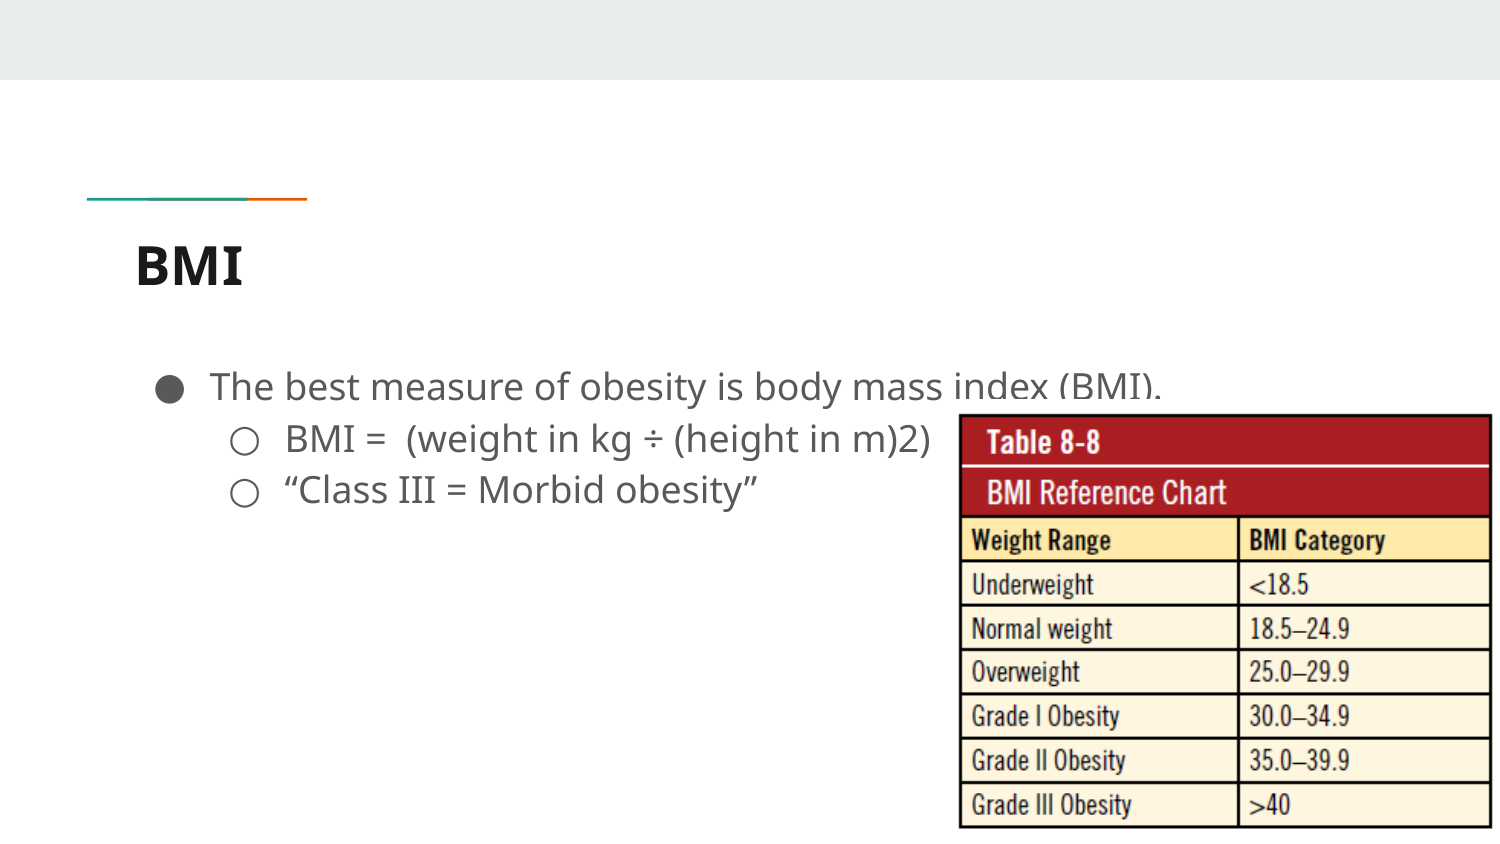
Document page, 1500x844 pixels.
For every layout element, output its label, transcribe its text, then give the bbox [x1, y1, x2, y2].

list The best measure of obesity is body mass index (BMI). BMI = (weight in kg ÷ (height in m)2) “Class III = Morbid obesity” [119, 341, 1381, 712]
title BMI [119, 216, 1381, 305]
picture [947, 399, 1500, 844]
